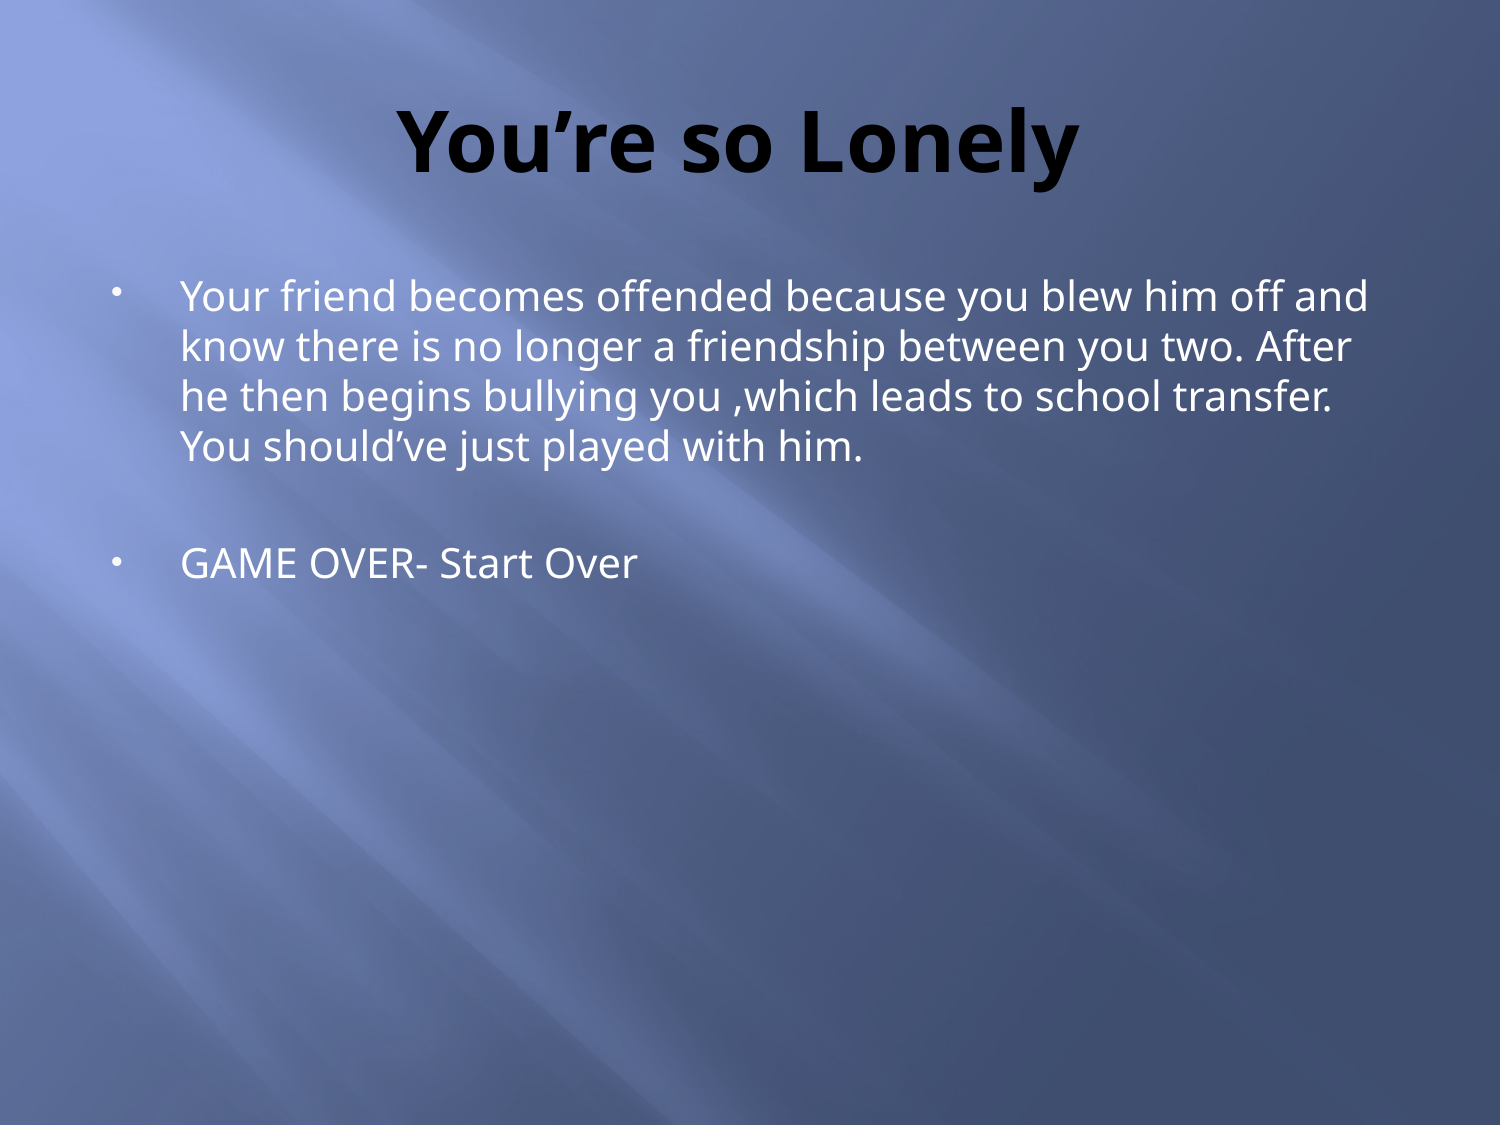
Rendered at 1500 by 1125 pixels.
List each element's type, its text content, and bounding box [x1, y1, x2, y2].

title You’re so Lonely [75, 45, 1425, 233]
list Your friend becomes offended because you blew him off and know there is no longer a friendship between you two. After he then begins bullying you ,which leads to school transfer. You should’ve just played with him. GAME OVER- Start Over [75, 262, 1425, 1035]
